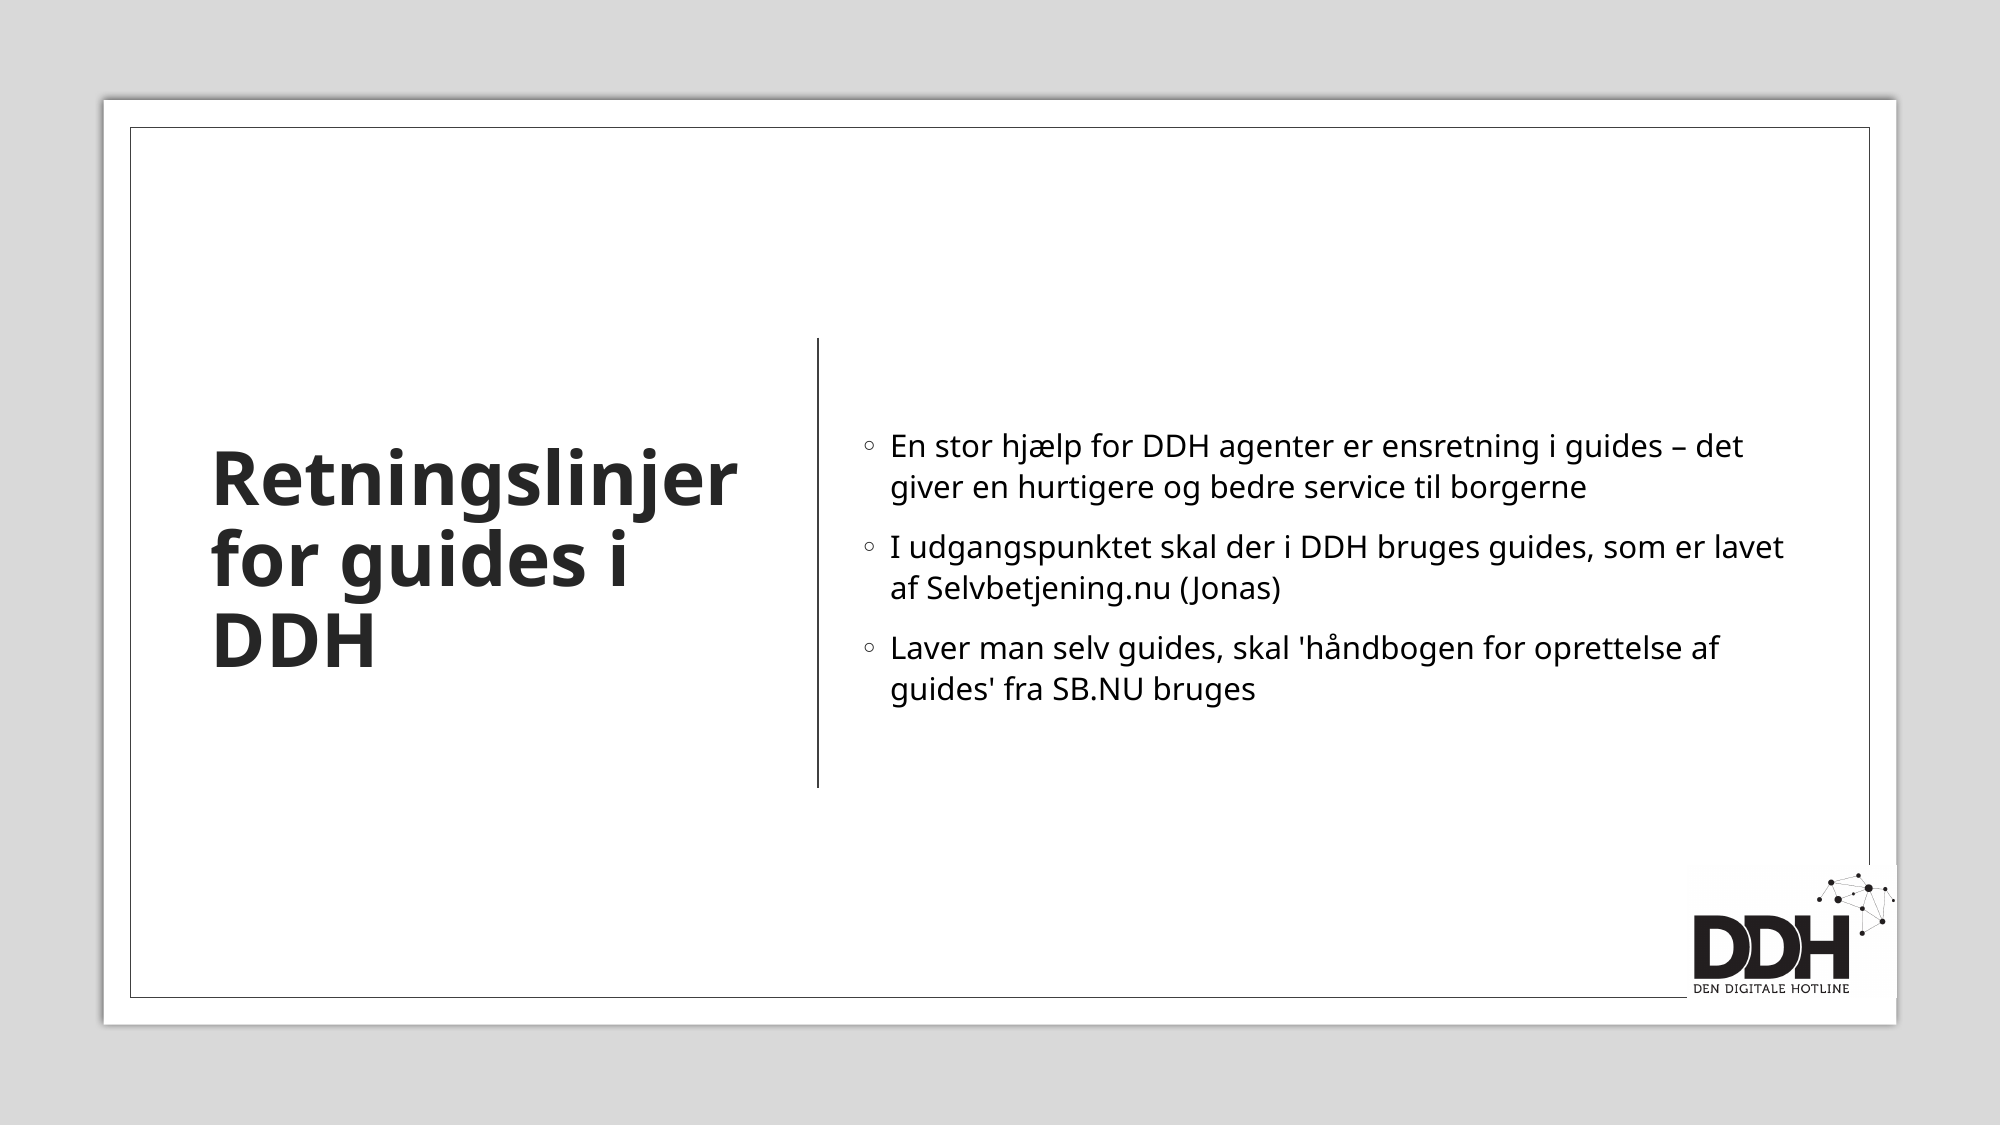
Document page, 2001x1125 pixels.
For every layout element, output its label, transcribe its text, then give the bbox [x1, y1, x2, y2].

text_box [0, 0, 2000, 1125]
title Retningslinjer for guides i DDH [195, 233, 765, 892]
list En stor hjælp for DDH agenter er ensretning i guides – det giver en hurtigere og bedre service til borgerne I udgangspunktet skal der i DDH bruges guides, som er lavet af Selvbetjening.nu (Jonas) Laver man selv guides, skal 'håndbogen for oprettelse af guides' fra SB.NU bruges [845, 291, 1825, 839]
picture [1687, 865, 1897, 998]
text_box [103, 100, 1897, 1025]
text_box [130, 127, 1870, 998]
